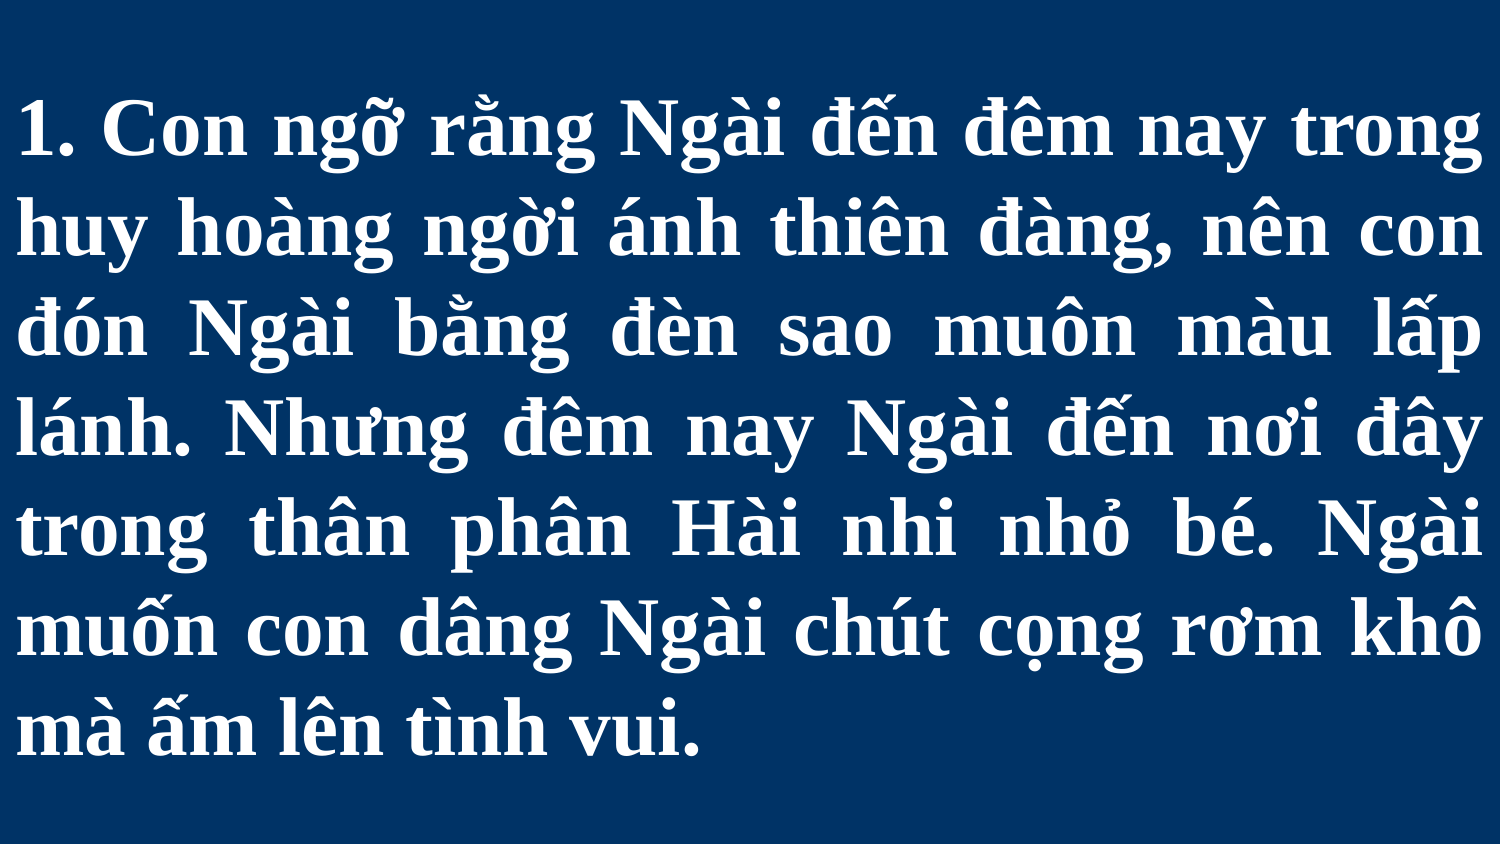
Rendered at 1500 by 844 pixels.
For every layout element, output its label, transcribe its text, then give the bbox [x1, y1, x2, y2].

title 1. Con ngỡ rằng Ngài đến đêm nay trong huy hoàng ngời ánh thiên đàng, nên con đón Ngài bằng đèn sao muôn màu lấp lánh. Nhưng đêm nay Ngài đến nơi đây trong thân phân Hài nhi nhỏ bé. Ngài muốn con dâng Ngài chút cọng rơm khô mà ấm lên tình vui. [0, 0, 1500, 844]
